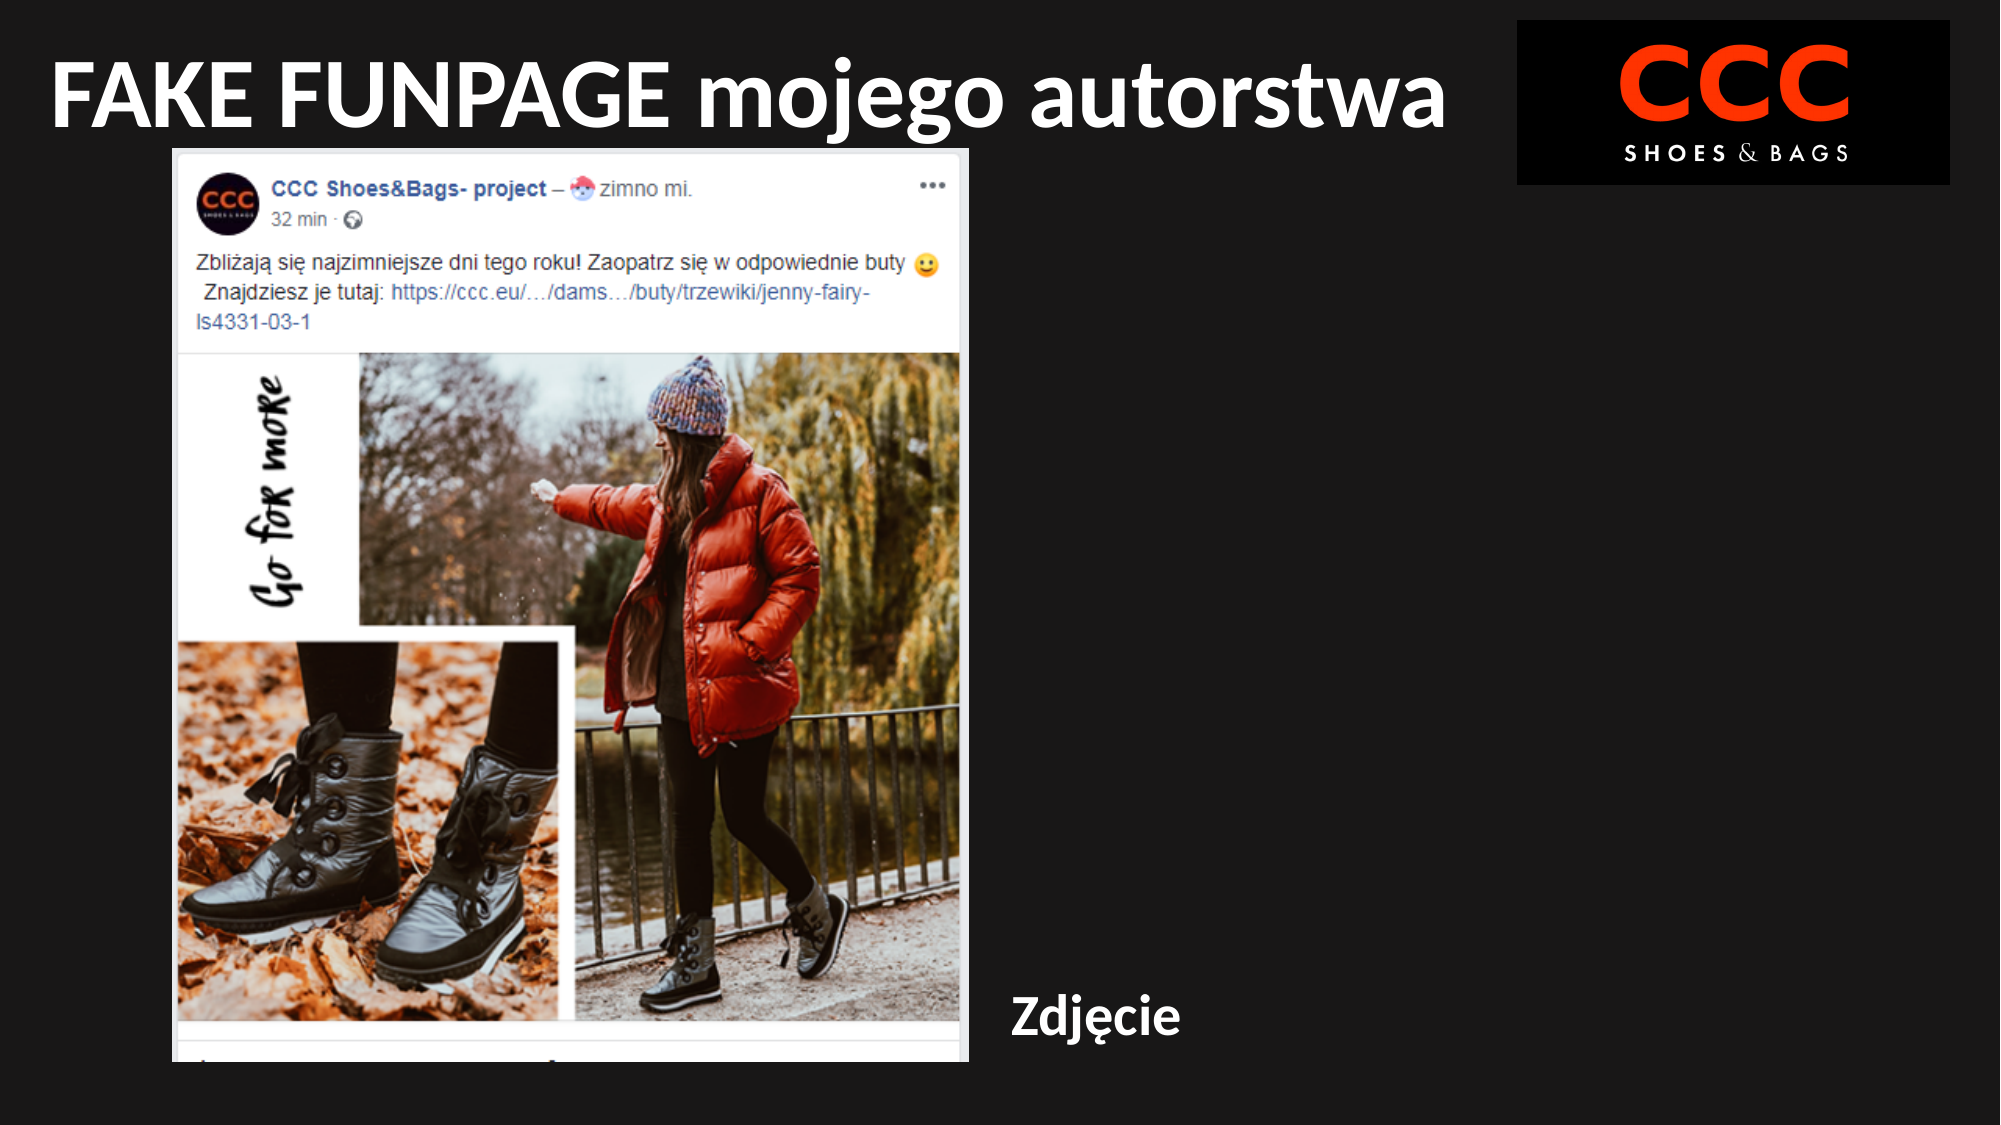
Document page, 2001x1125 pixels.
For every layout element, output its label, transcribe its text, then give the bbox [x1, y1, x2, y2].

text_box FAKE FUNPAGE mojego autorstwa [36, 20, 1734, 275]
picture [171, 148, 969, 1062]
picture [1516, 20, 1950, 185]
text_box Zdjęcie [996, 969, 1198, 1055]
